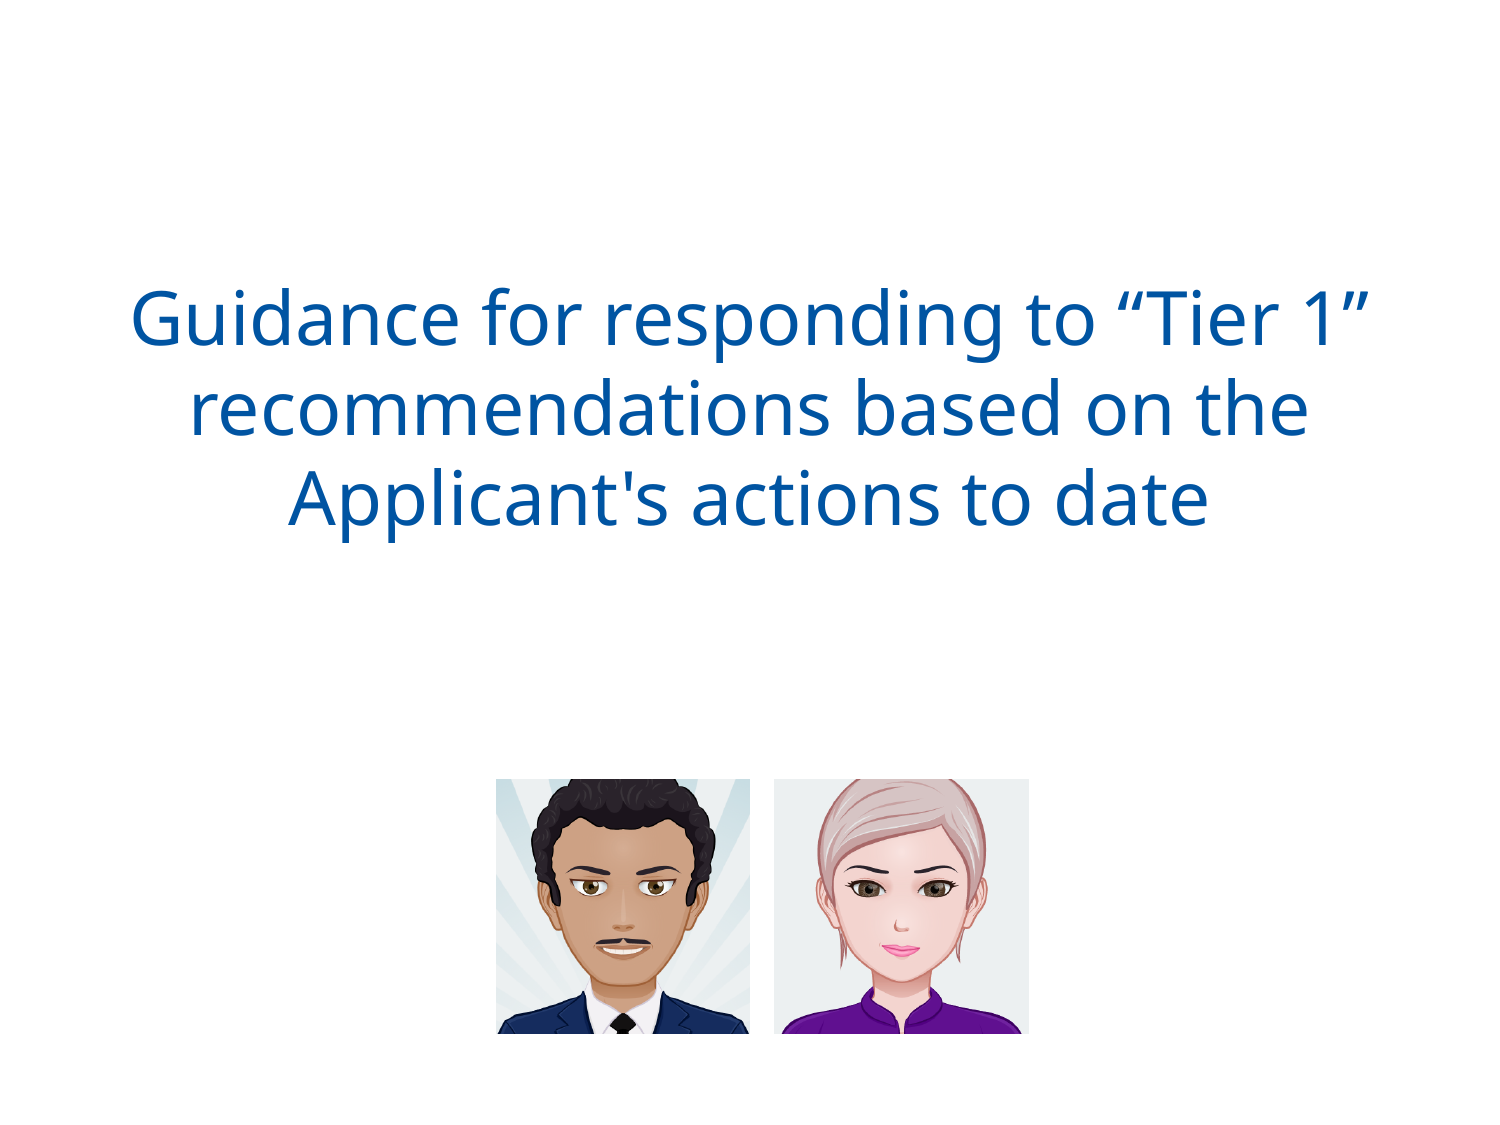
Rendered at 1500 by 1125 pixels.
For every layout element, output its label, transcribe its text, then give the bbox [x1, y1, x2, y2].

picture [774, 779, 1029, 1034]
picture [496, 779, 751, 1034]
list Guidance for responding to “Tier 1” recommendations based on the Applicant's actions to date [75, 262, 1425, 1005]
